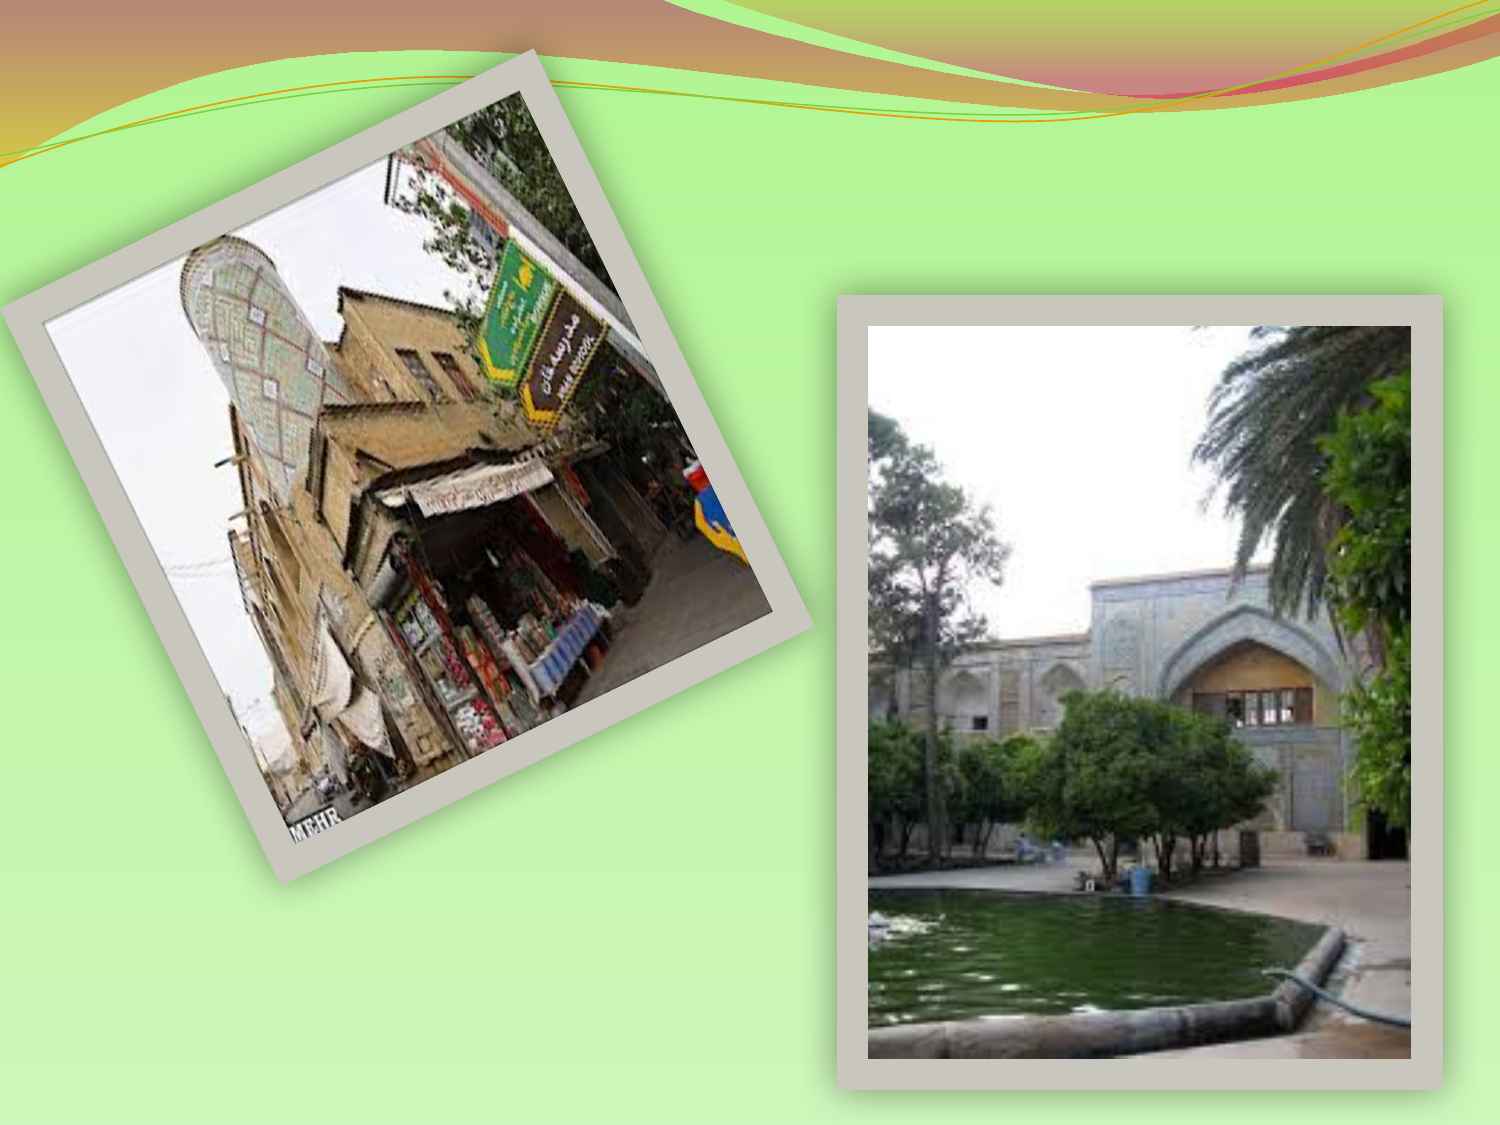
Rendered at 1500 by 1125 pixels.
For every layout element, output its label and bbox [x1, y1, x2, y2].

picture [678, 419, 772, 657]
picture [141, 92, 674, 758]
picture [260, 768, 450, 843]
picture [43, 279, 136, 514]
picture [867, 326, 1412, 1059]
